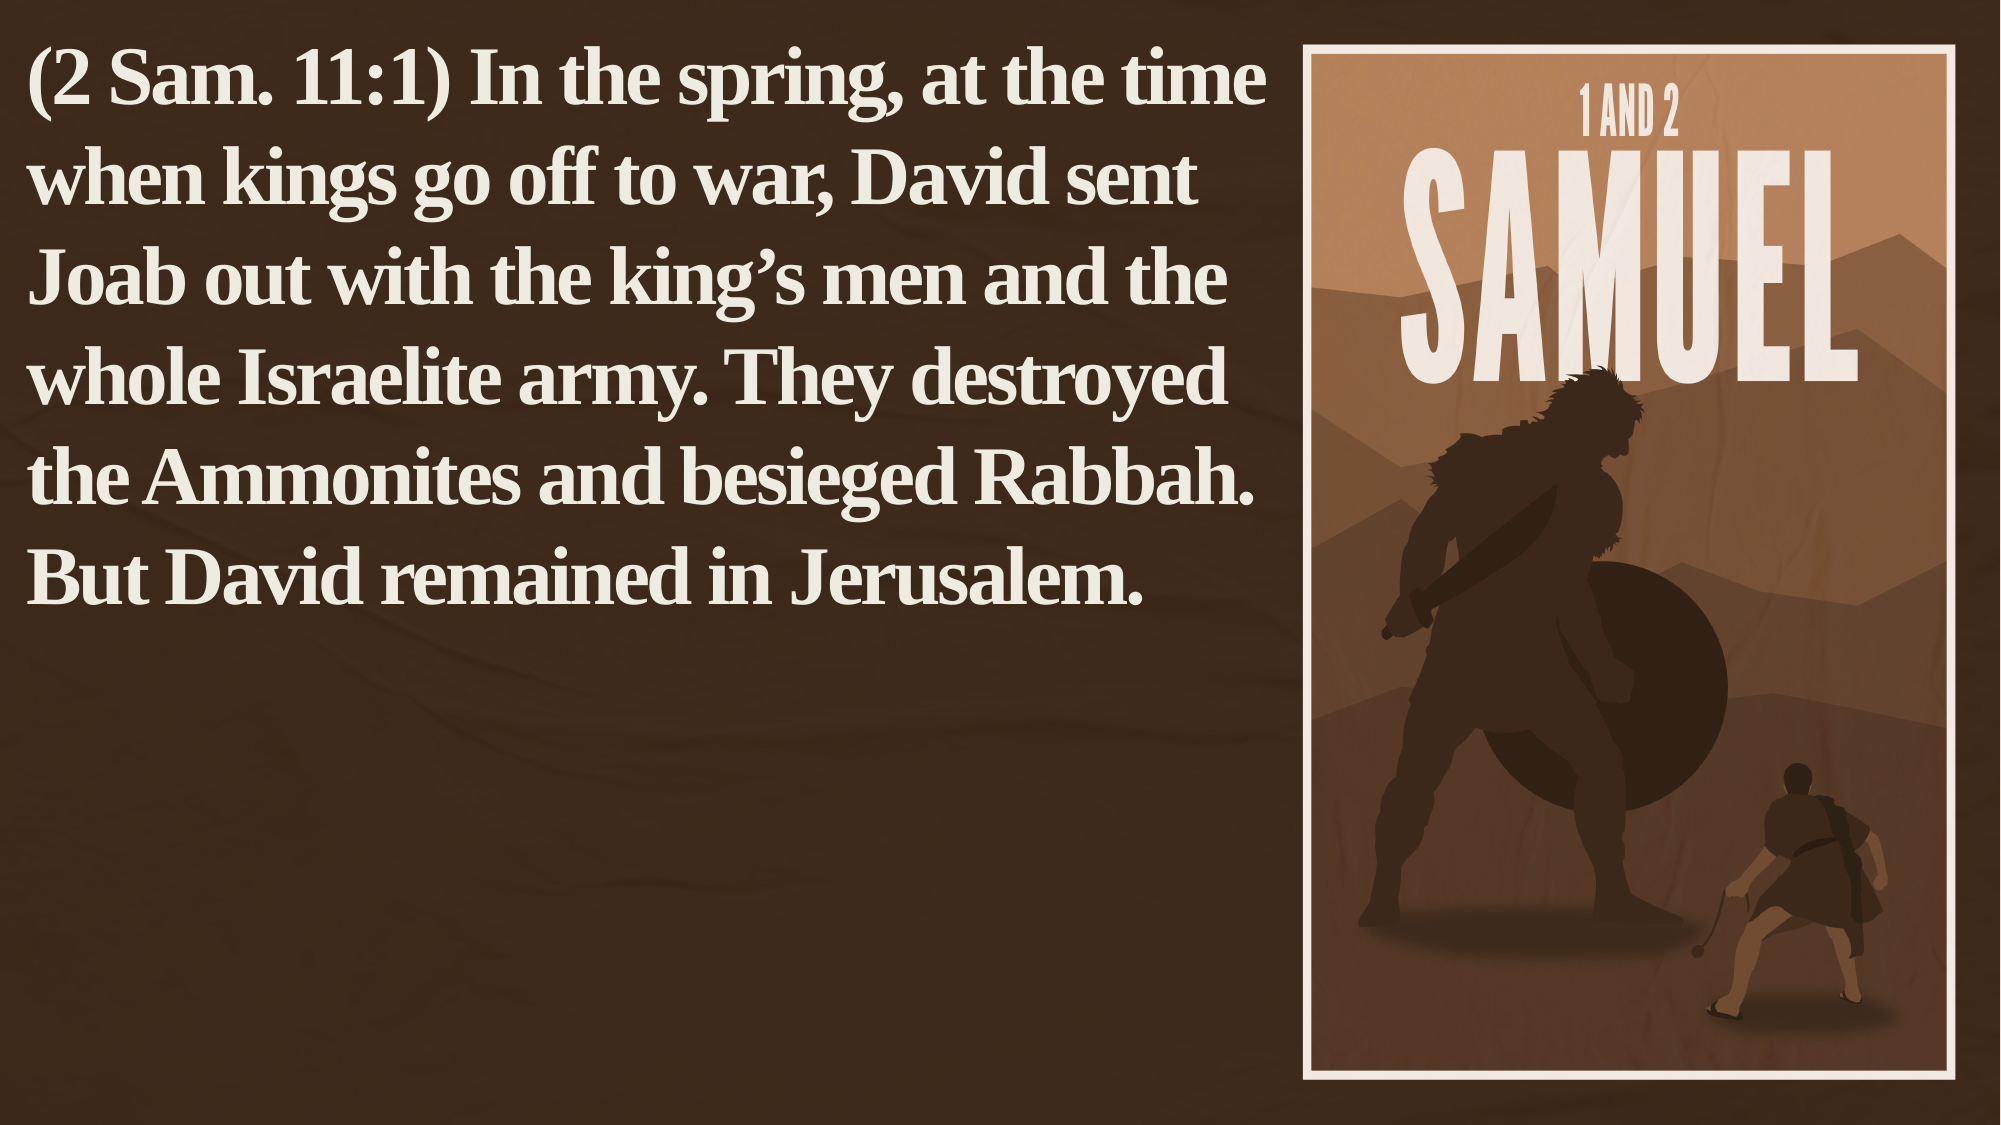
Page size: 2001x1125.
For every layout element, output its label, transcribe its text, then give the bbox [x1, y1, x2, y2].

picture [0, 0, 2001, 1125]
text_box (2 Sam. 11:1) In the spring, at the time when kings go off to war, David sent Joab out with the king’s men and the whole Israelite army. They destroyed the Ammonites and besieged Rabbah. But David remained in Jerusalem. [11, 13, 1289, 629]
